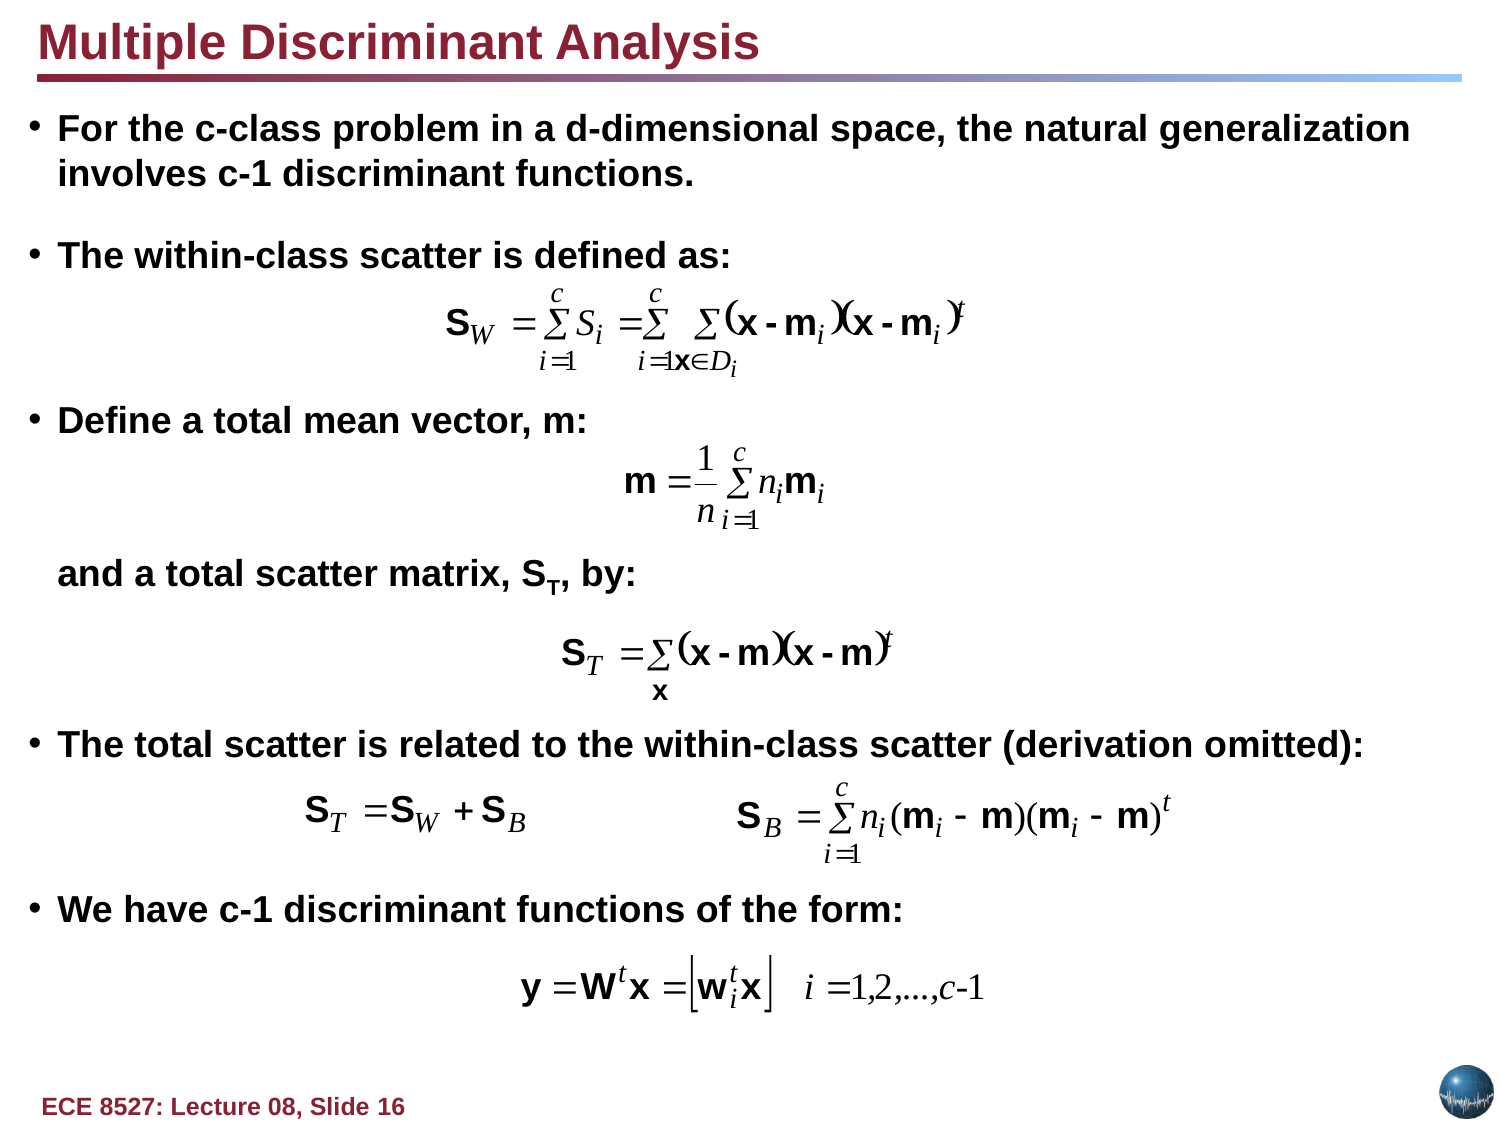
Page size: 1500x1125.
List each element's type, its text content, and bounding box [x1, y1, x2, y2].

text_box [442, 274, 974, 383]
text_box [621, 433, 831, 536]
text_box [516, 955, 986, 1015]
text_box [733, 767, 1180, 871]
text_box Multiple Discriminant Analysis [37, 9, 1459, 70]
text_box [301, 789, 532, 838]
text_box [557, 619, 903, 706]
picture [1439, 1065, 1494, 1119]
text_box For the c-class problem in a d-dimensional space, the natural generalization involves c-1 discriminant functions. The within-class scatter is defined as: Define a total mean vector, m: and a total scatter matrix, ST, by: The total scatter is related to the within-class scatter (derivation omitted): We have c-1 discriminant functions of the form: [28, 103, 1449, 930]
